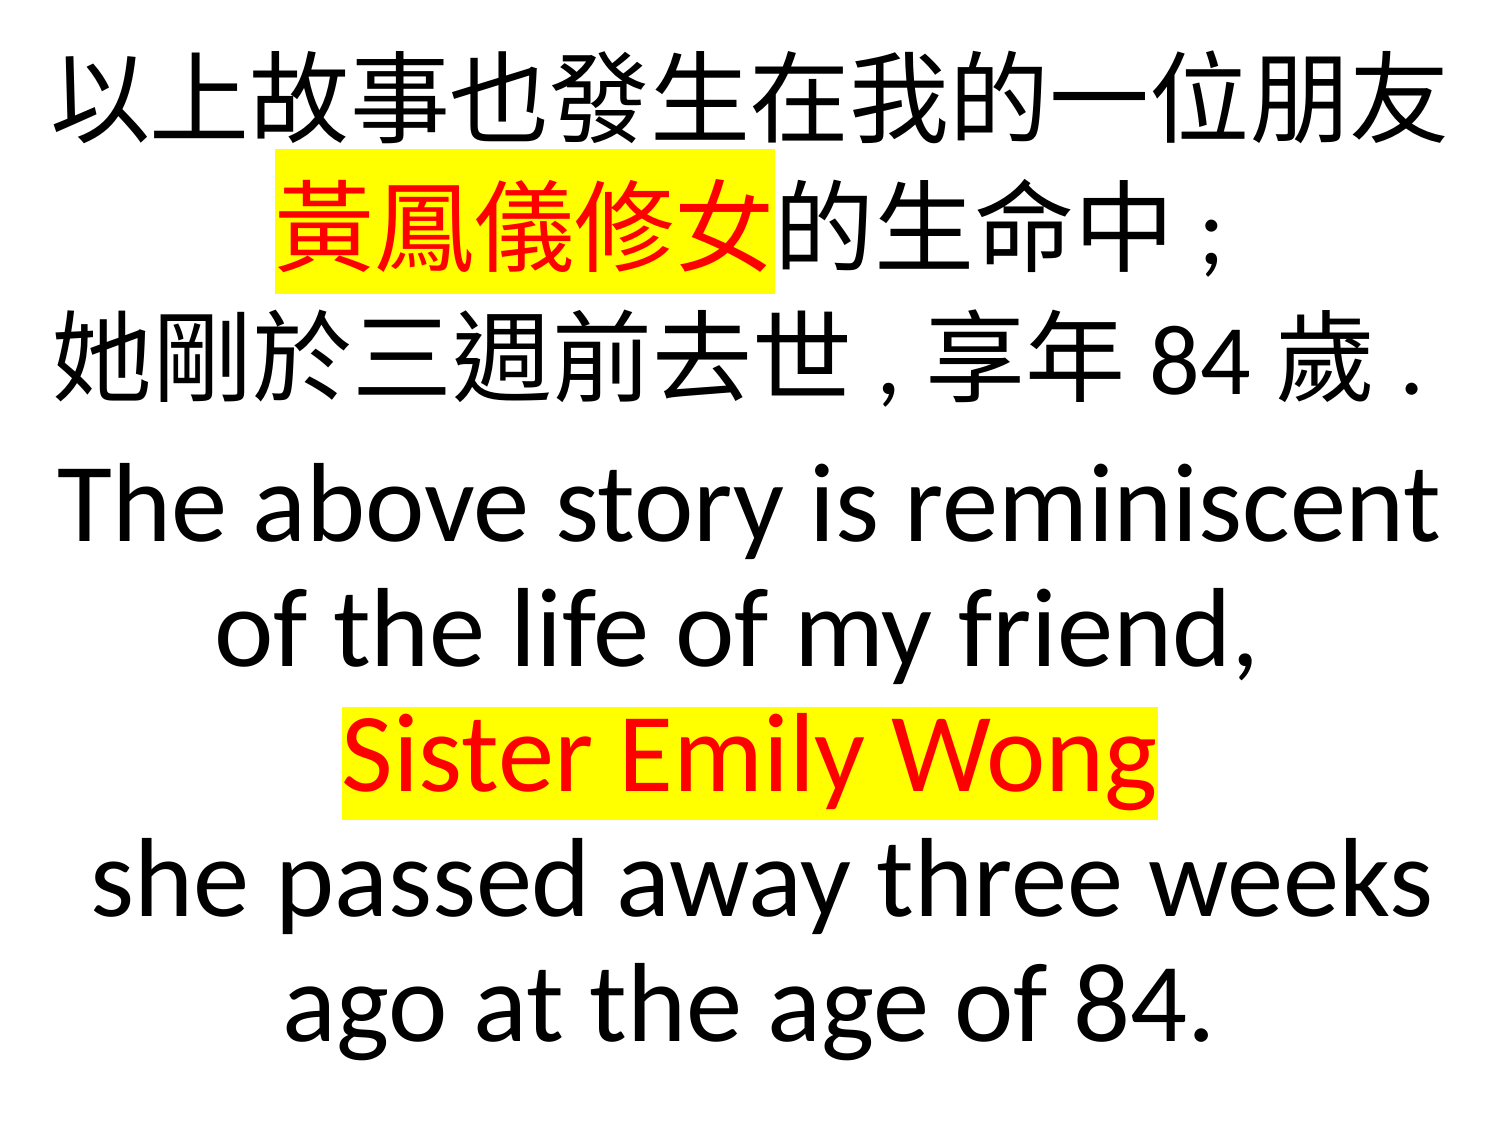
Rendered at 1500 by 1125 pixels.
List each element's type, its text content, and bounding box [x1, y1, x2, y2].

subtitle 以上故事也發生在我的一位朋友黃鳳儀修女的生命中; 她剛於三週前去世,享年84歲. The above story is reminiscent of the life of my friend, Sister Emily Wong she passed away three weeks ago at the age of 84. [0, 19, 1500, 1106]
